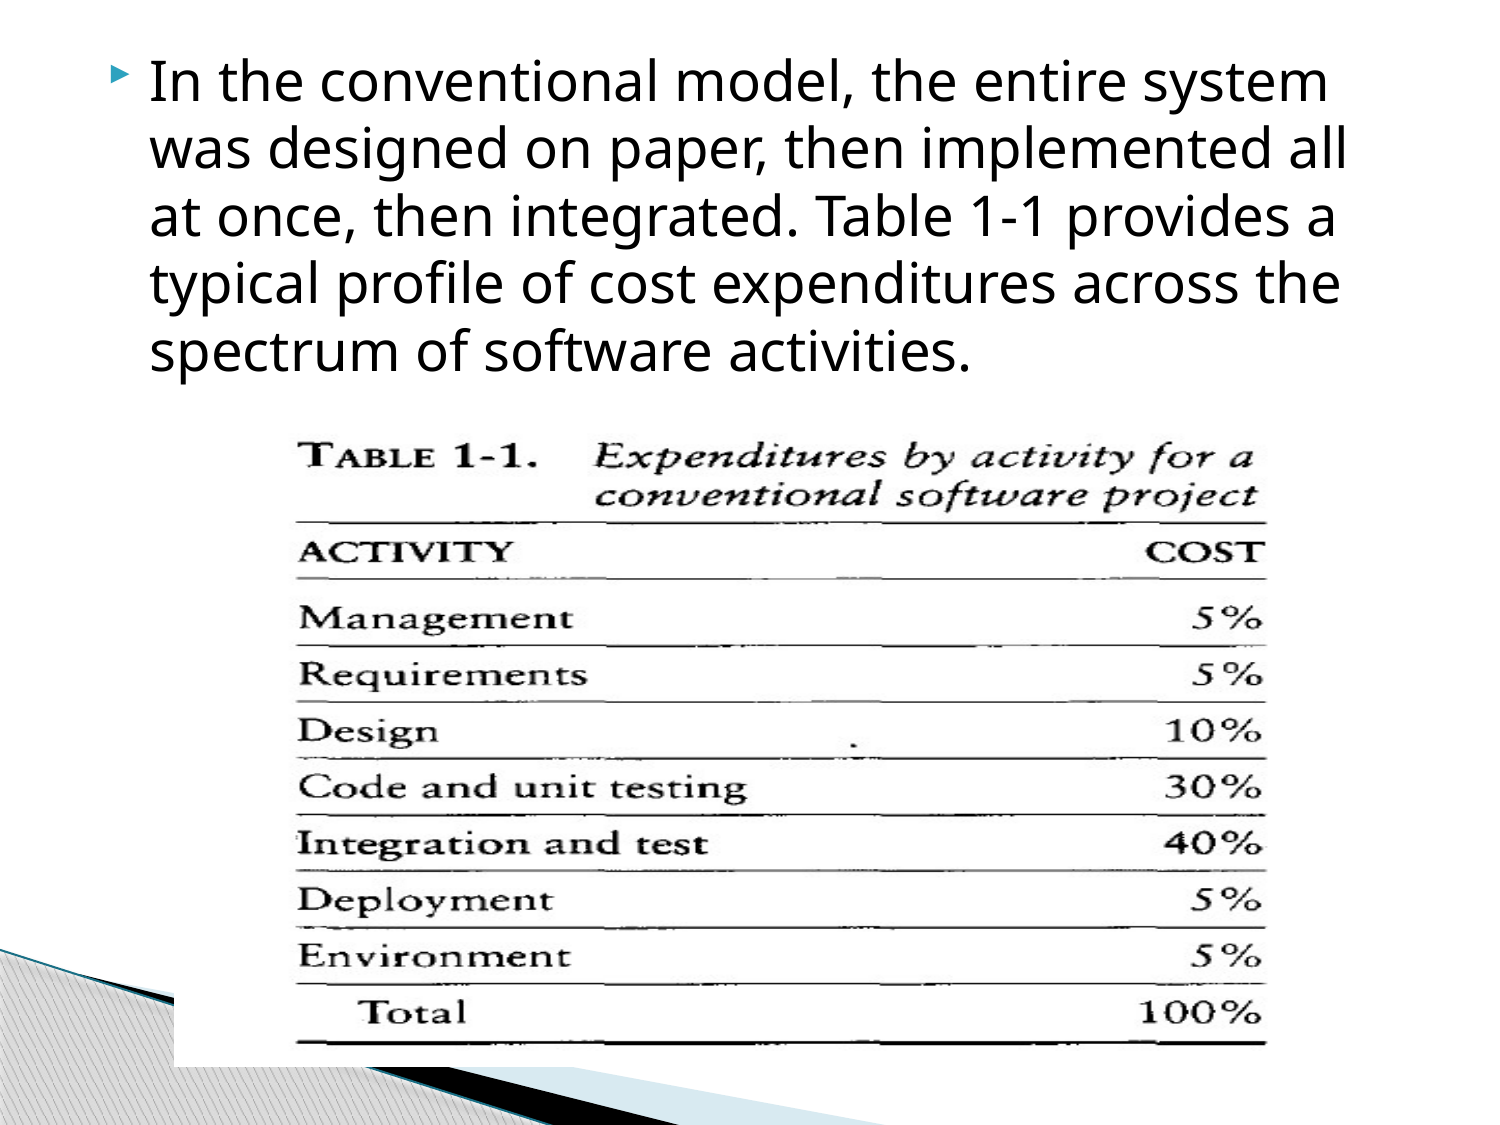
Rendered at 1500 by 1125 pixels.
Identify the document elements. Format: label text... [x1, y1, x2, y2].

list In the conventional model, the entire system was designed on paper, then implemented all at once, then integrated. Table 1-1 provides a typical profile of cost expenditures across the spectrum of software activities. [75, 37, 1425, 973]
picture [174, 412, 1363, 1067]
